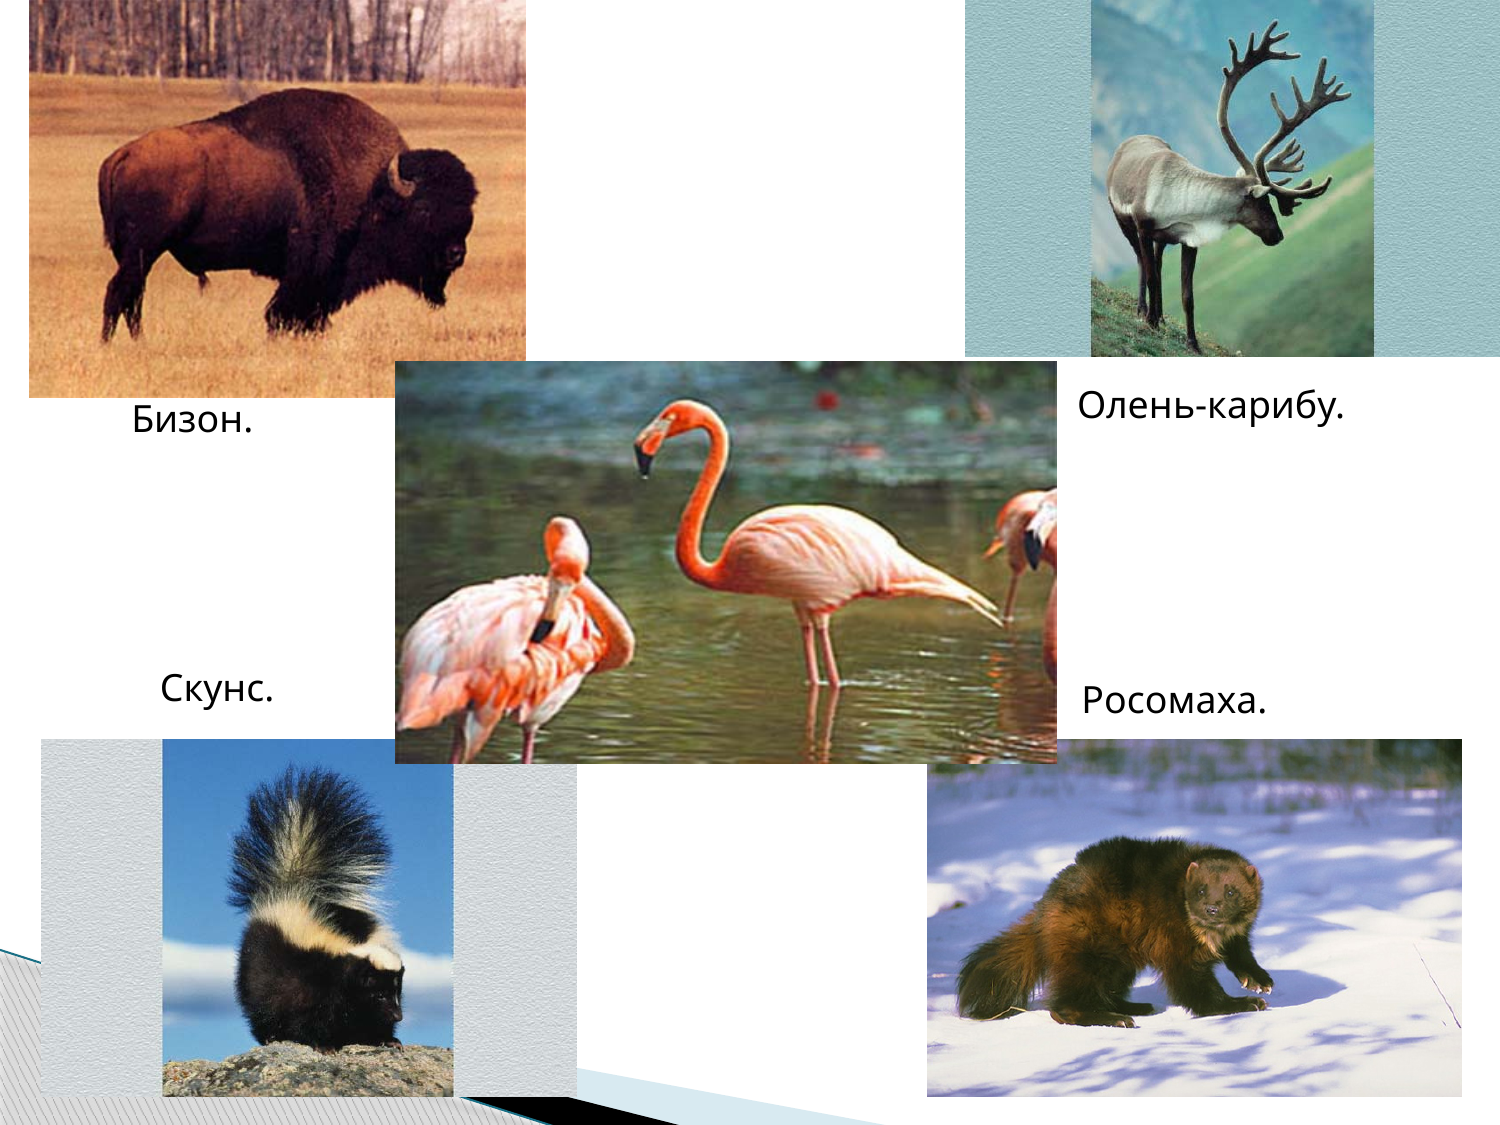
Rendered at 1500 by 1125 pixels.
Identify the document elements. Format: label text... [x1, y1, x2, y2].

text_box Росомаха. [1063, 668, 1415, 729]
text_box Скунс. [76, 656, 389, 717]
picture [964, 0, 1500, 357]
picture [29, 0, 1463, 1097]
text_box Олень-карибу. [1063, 373, 1451, 434]
text_box Бизон. [116, 409, 269, 448]
